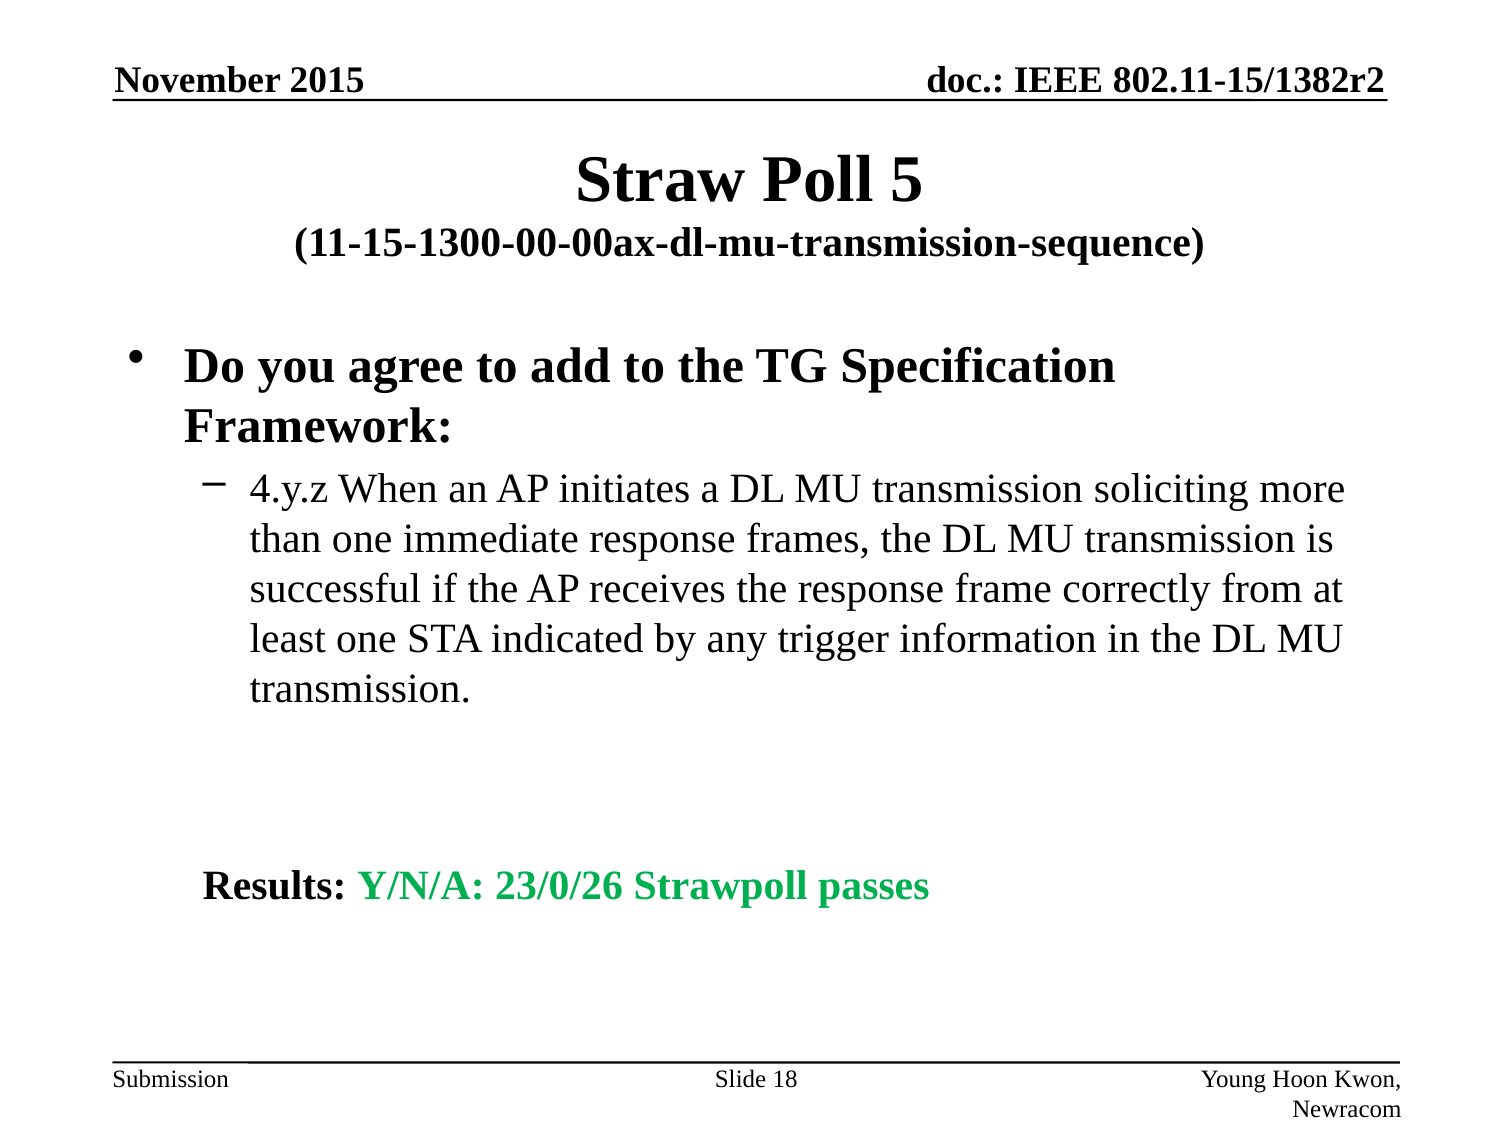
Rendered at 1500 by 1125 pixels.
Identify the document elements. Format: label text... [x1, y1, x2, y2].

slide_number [114, 54, 374, 101]
title Straw Poll 5 (11-15-1300-00-00ax-dl-mu-transmission-sequence) [112, 112, 1388, 288]
footer Young Hoon Kwon, Newracom [1122, 1061, 1402, 1093]
slide_number Slide 18 [712, 1061, 800, 1093]
list Do you agree to add to the TG Specification Framework: 4.y.z When an AP initiates a DL MU transmission soliciting more than one immediate response frames, the DL MU transmission is successful if the AP receives the response frame correctly from at least one STA indicated by any trigger information in the DL MU transmission. Results: Y/N/A: 23/0/26 Strawpoll passes [112, 324, 1388, 1000]
